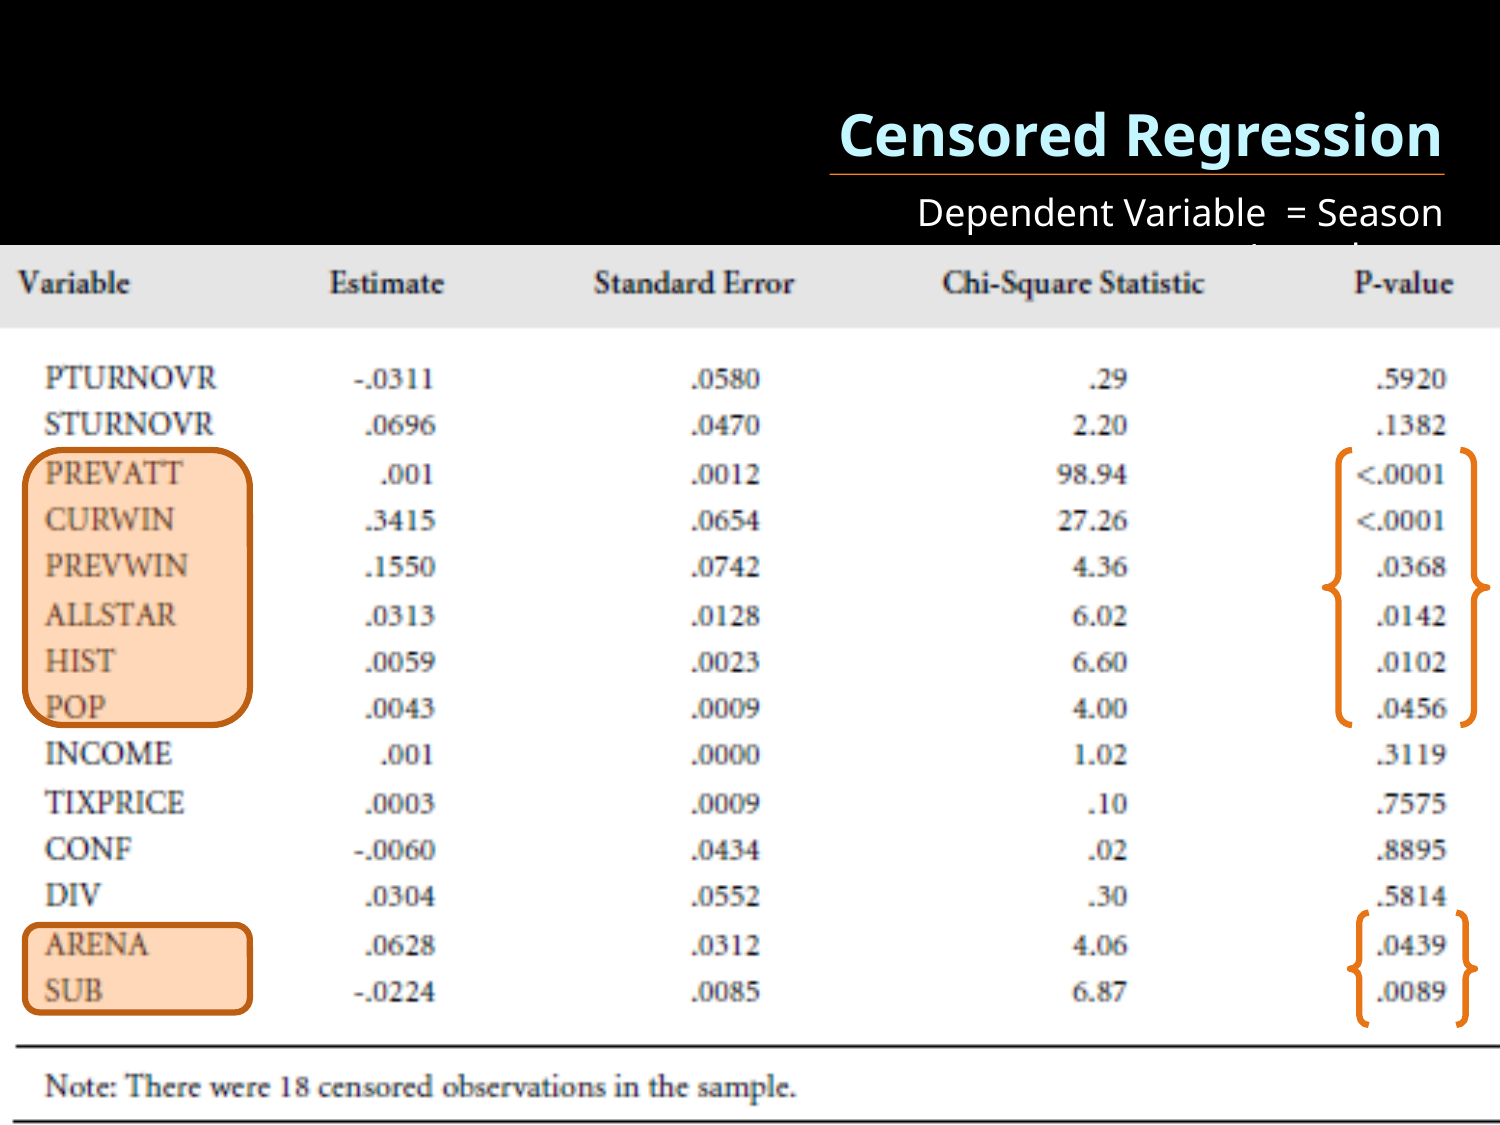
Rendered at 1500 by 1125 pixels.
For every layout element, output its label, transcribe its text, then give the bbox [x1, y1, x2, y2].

picture [0, 244, 1500, 1125]
title Censored Regression [814, 50, 1460, 175]
list Dependent Variable = Season Attendance [737, 181, 1460, 244]
